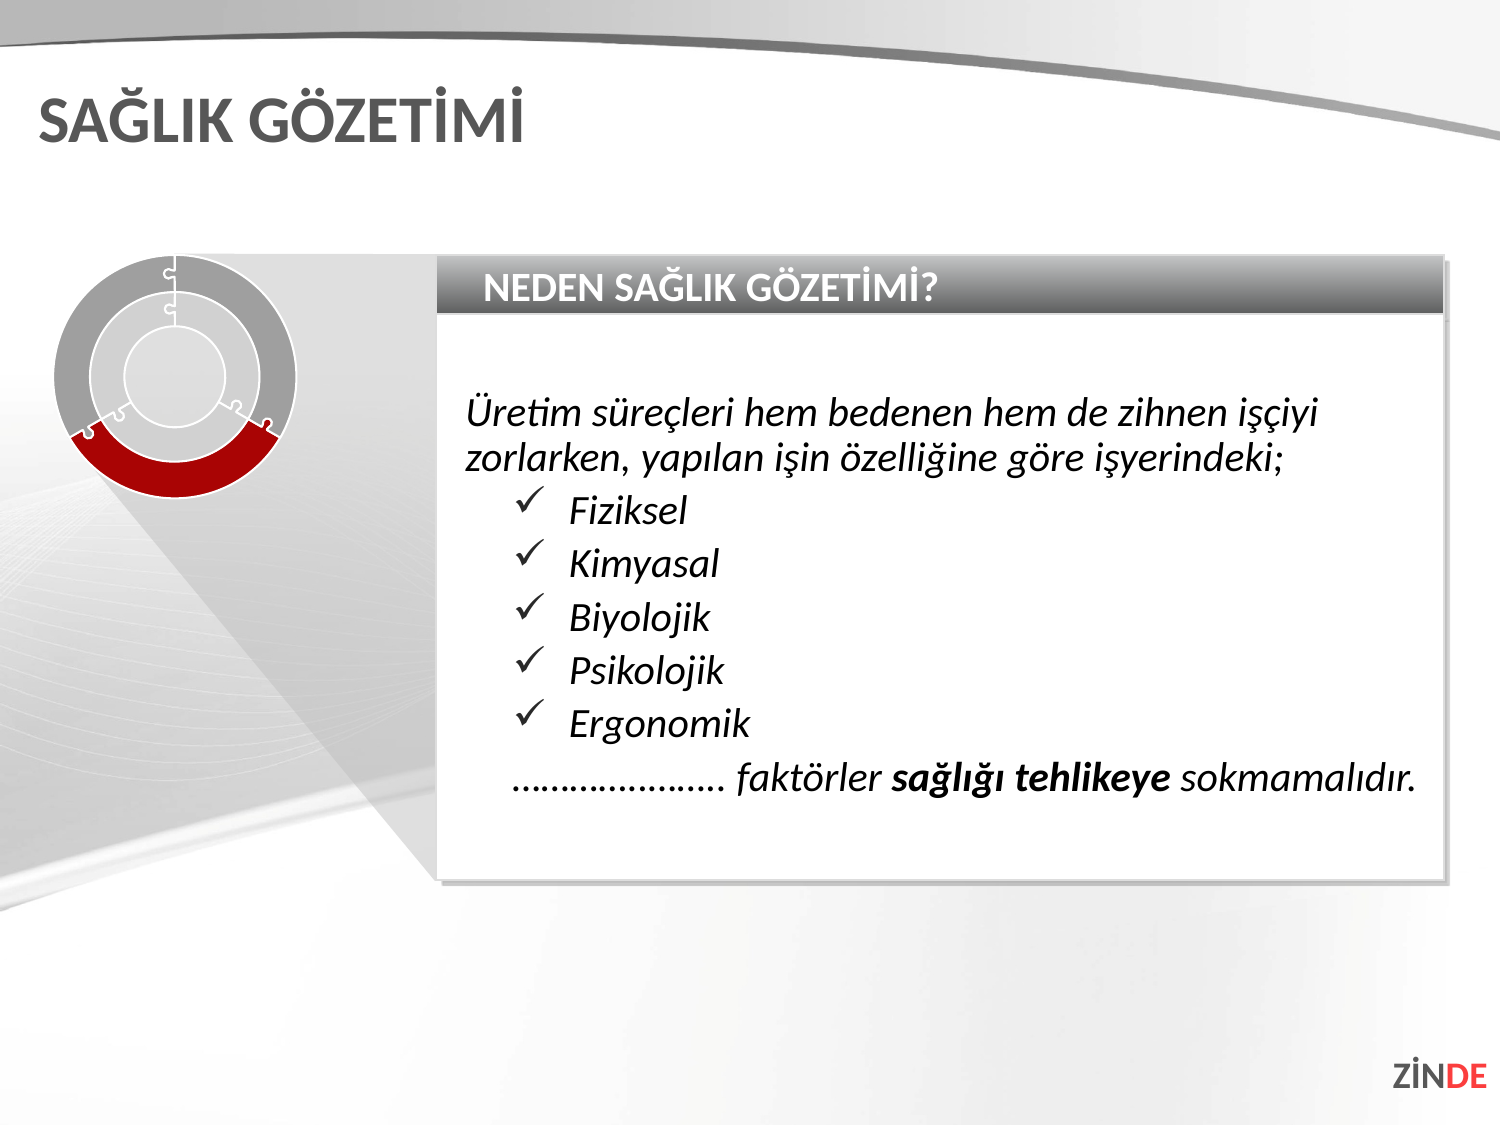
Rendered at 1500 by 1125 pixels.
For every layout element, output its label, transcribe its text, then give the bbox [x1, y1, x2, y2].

text_box ZİNDE [1388, 1050, 1488, 1125]
text_box NEDEN SAĞLIK GÖZETİMİ? [435, 255, 1444, 314]
text_box [125, 253, 436, 882]
picture [0, 0, 1500, 1125]
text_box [52, 254, 297, 499]
text_box SAĞLIK GÖZETİMİ [38, 67, 1485, 174]
text_box Üretim süreçleri hem bedenen hem de zihnen işçiyi zorlarken, yapılan işin özelliğine göre işyerindeki; Fiziksel Kimyasal Biyolojik Psikolojik Ergonomik …………..…….. faktörler sağlığı tehlikeye sokmamalıdır. [435, 314, 1444, 881]
